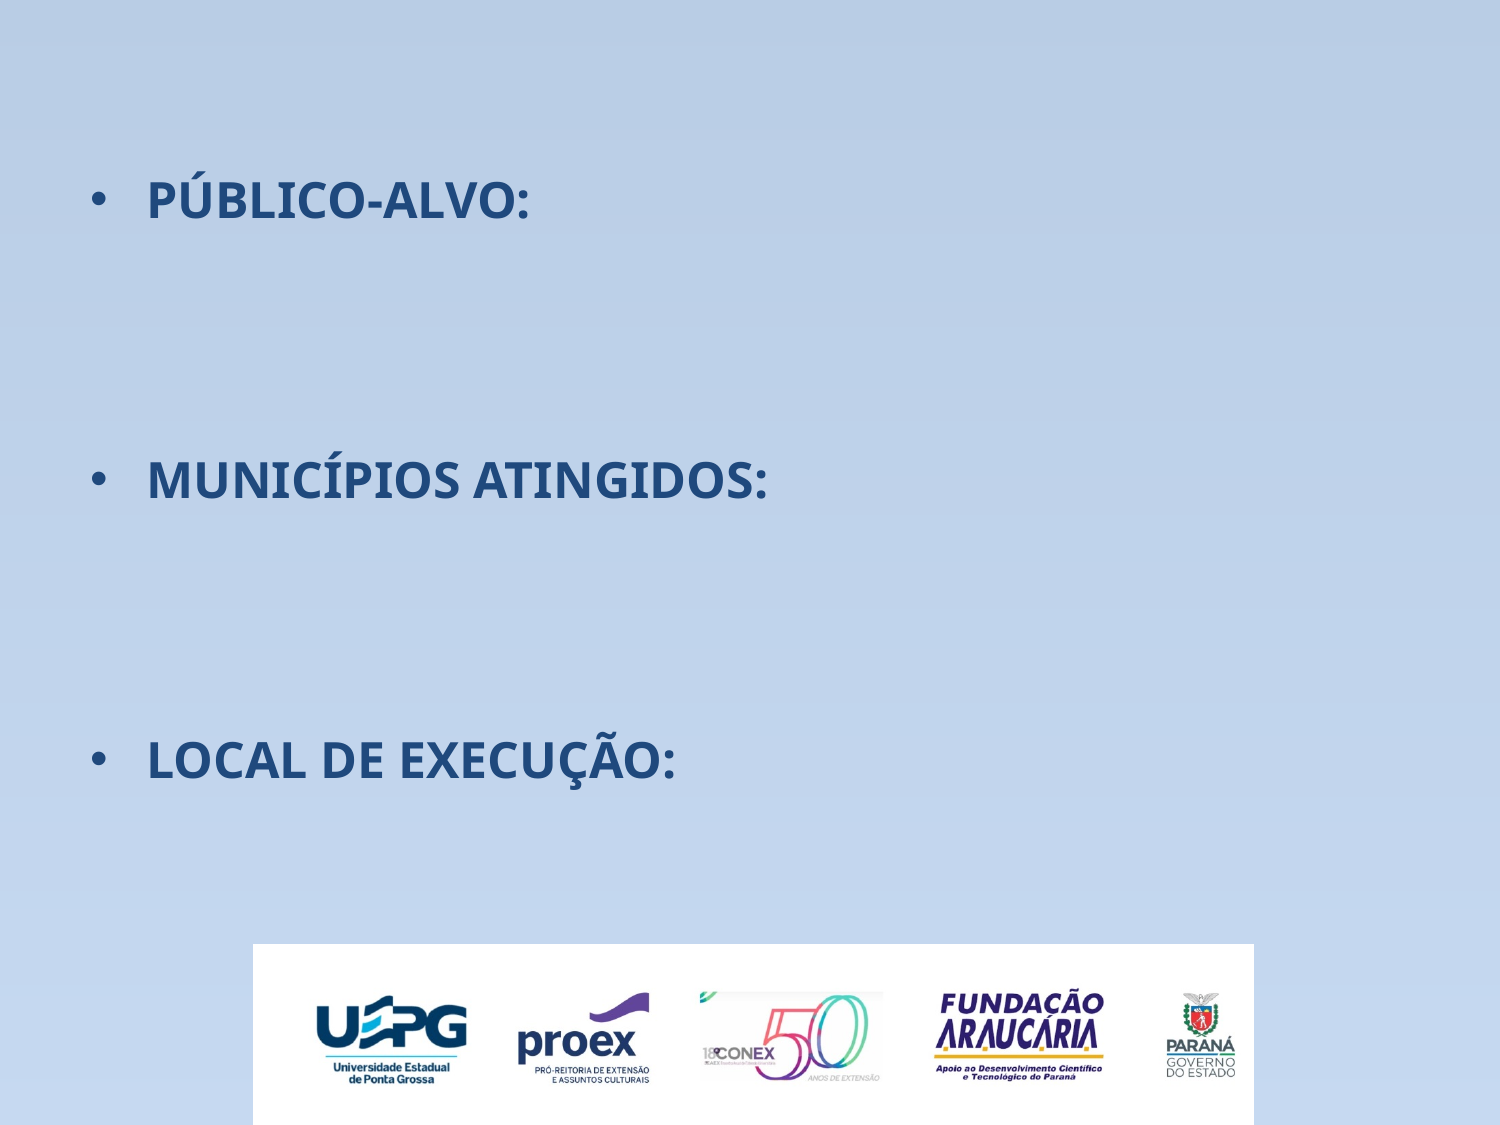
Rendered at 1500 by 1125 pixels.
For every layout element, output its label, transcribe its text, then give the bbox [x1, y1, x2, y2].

picture [253, 944, 1255, 1125]
list PÚBLICO-ALVO: MUNICÍPIOS ATINGIDOS: LOCAL DE EXECUÇÃO: [75, 160, 1425, 953]
